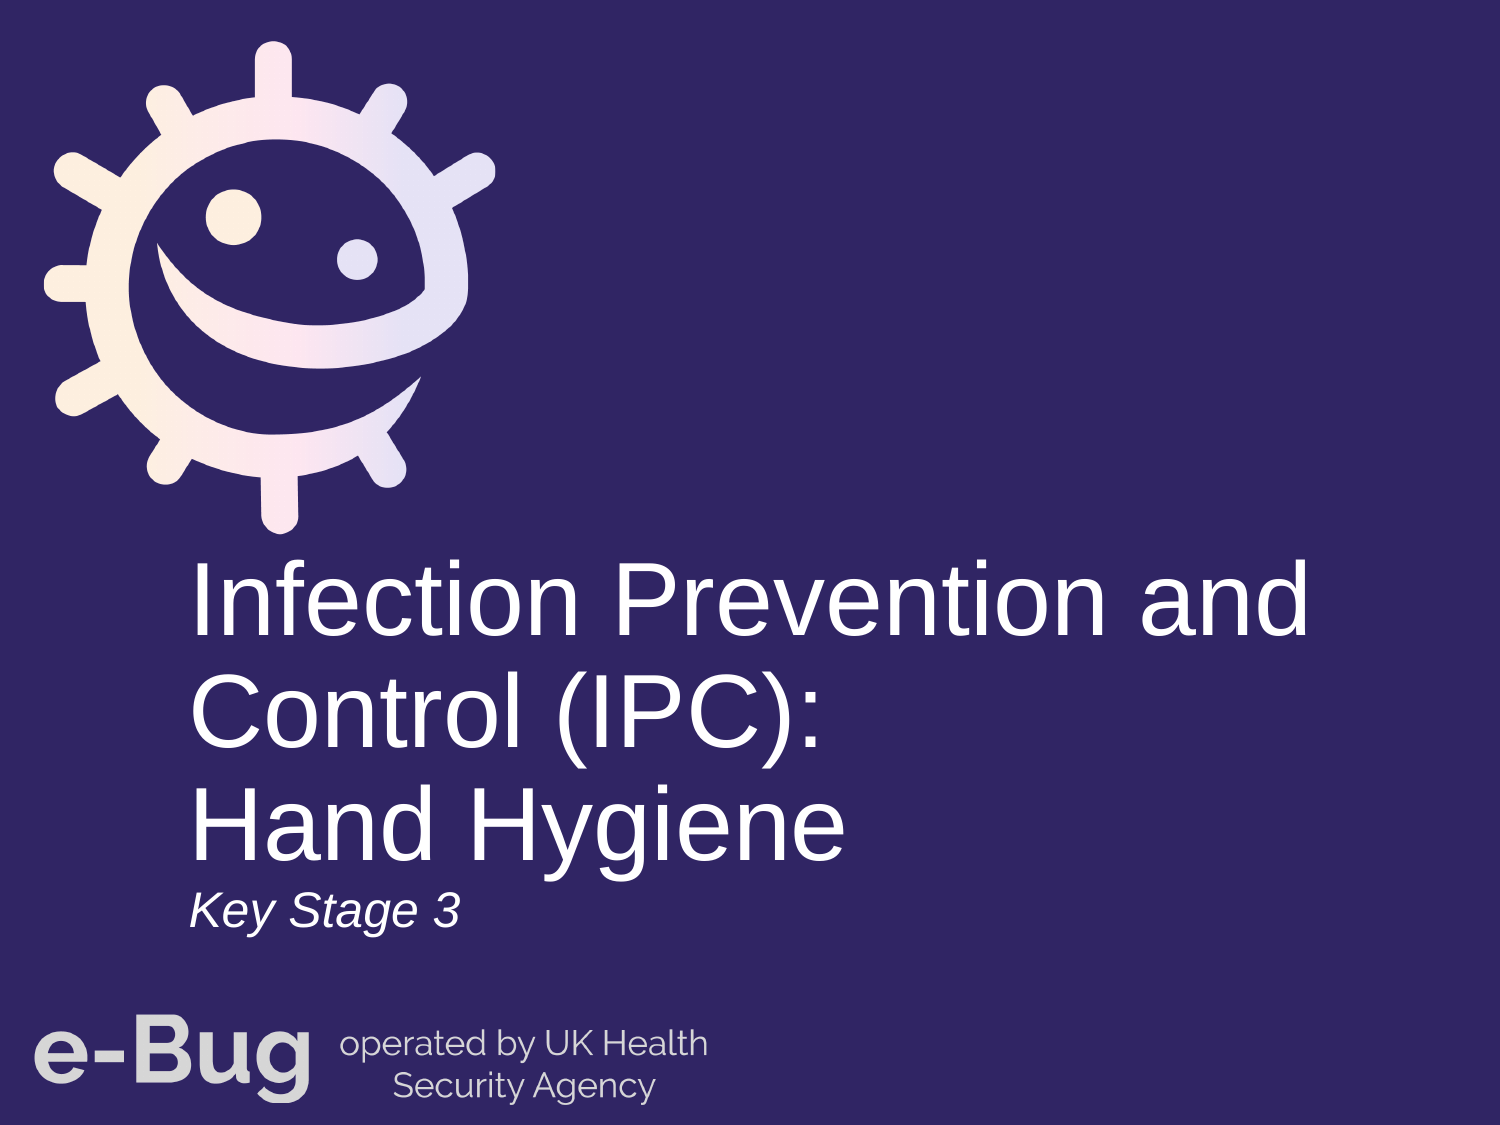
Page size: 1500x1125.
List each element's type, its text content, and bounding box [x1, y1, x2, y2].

title Infection Prevention and Control (IPC): Hand Hygiene [173, 498, 1500, 891]
subtitle Key Stage 3 [173, 876, 1022, 968]
